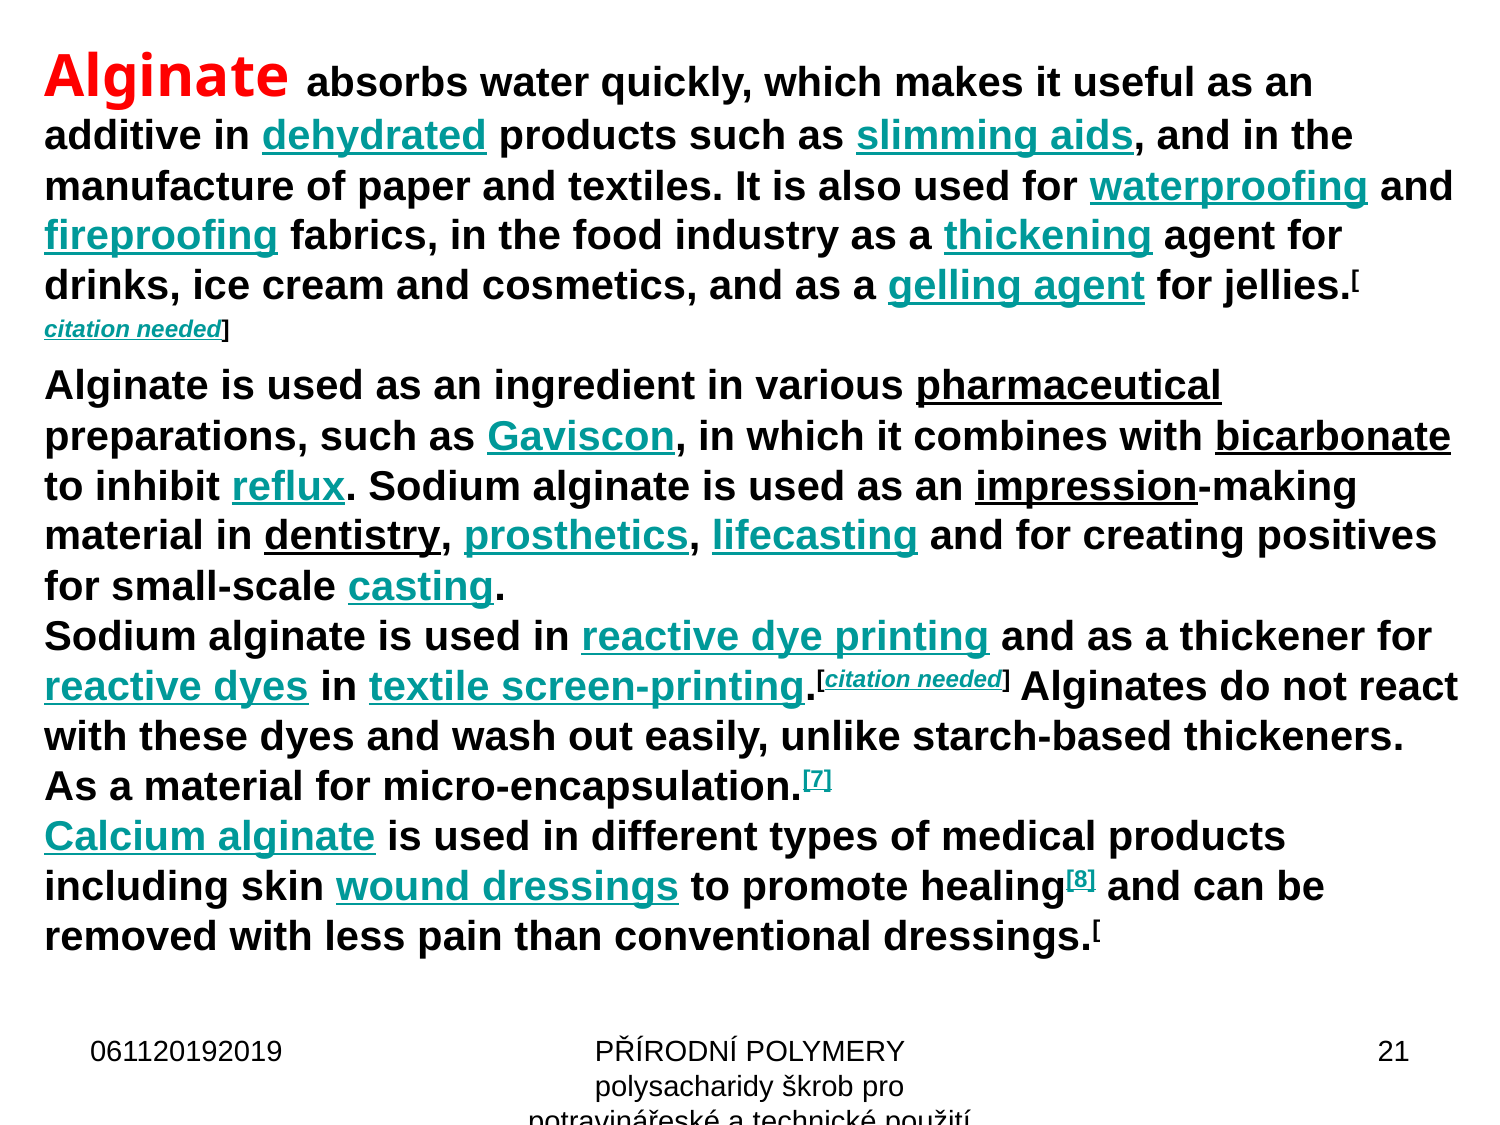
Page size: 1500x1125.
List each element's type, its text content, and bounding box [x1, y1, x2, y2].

text_box Alginate absorbs water quickly, which makes it useful as an additive in dehydrated products such as slimming aids, and in the manufacture of paper and textiles. It is also used for waterproofing and fireproofing fabrics, in the food industry as a thickening agent for drinks, ice cream and cosmetics, and as a gelling agent for jellies.[citation needed] Alginate is used as an ingredient in various pharmaceutical preparations, such as Gaviscon, in which it combines with bicarbonate to inhibit reflux. Sodium alginate is used as an impression-making material in dentistry, prosthetics, lifecasting and for creating positives for small-scale casting. Sodium alginate is used in reactive dye printing and as a thickener for reactive dyes in textile screen-printing.[citation needed] Alginates do not react with these dyes and wash out easily, unlike starch-based thickeners. As a material for micro-encapsulation.[7] Calcium alginate is used in different types of medical products including skin wound dressings to promote healing[8] and can be removed with less pain than conventional dressings.[ [29, 30, 1483, 966]
footer PŘÍRODNÍ POLYMERY polysacharidy škrob pro potravinářeské a technické použití 6 III 2019 [512, 1024, 988, 1103]
slide_number 061120192019 [74, 1024, 426, 1103]
slide_number 21 [1074, 1024, 1426, 1103]
